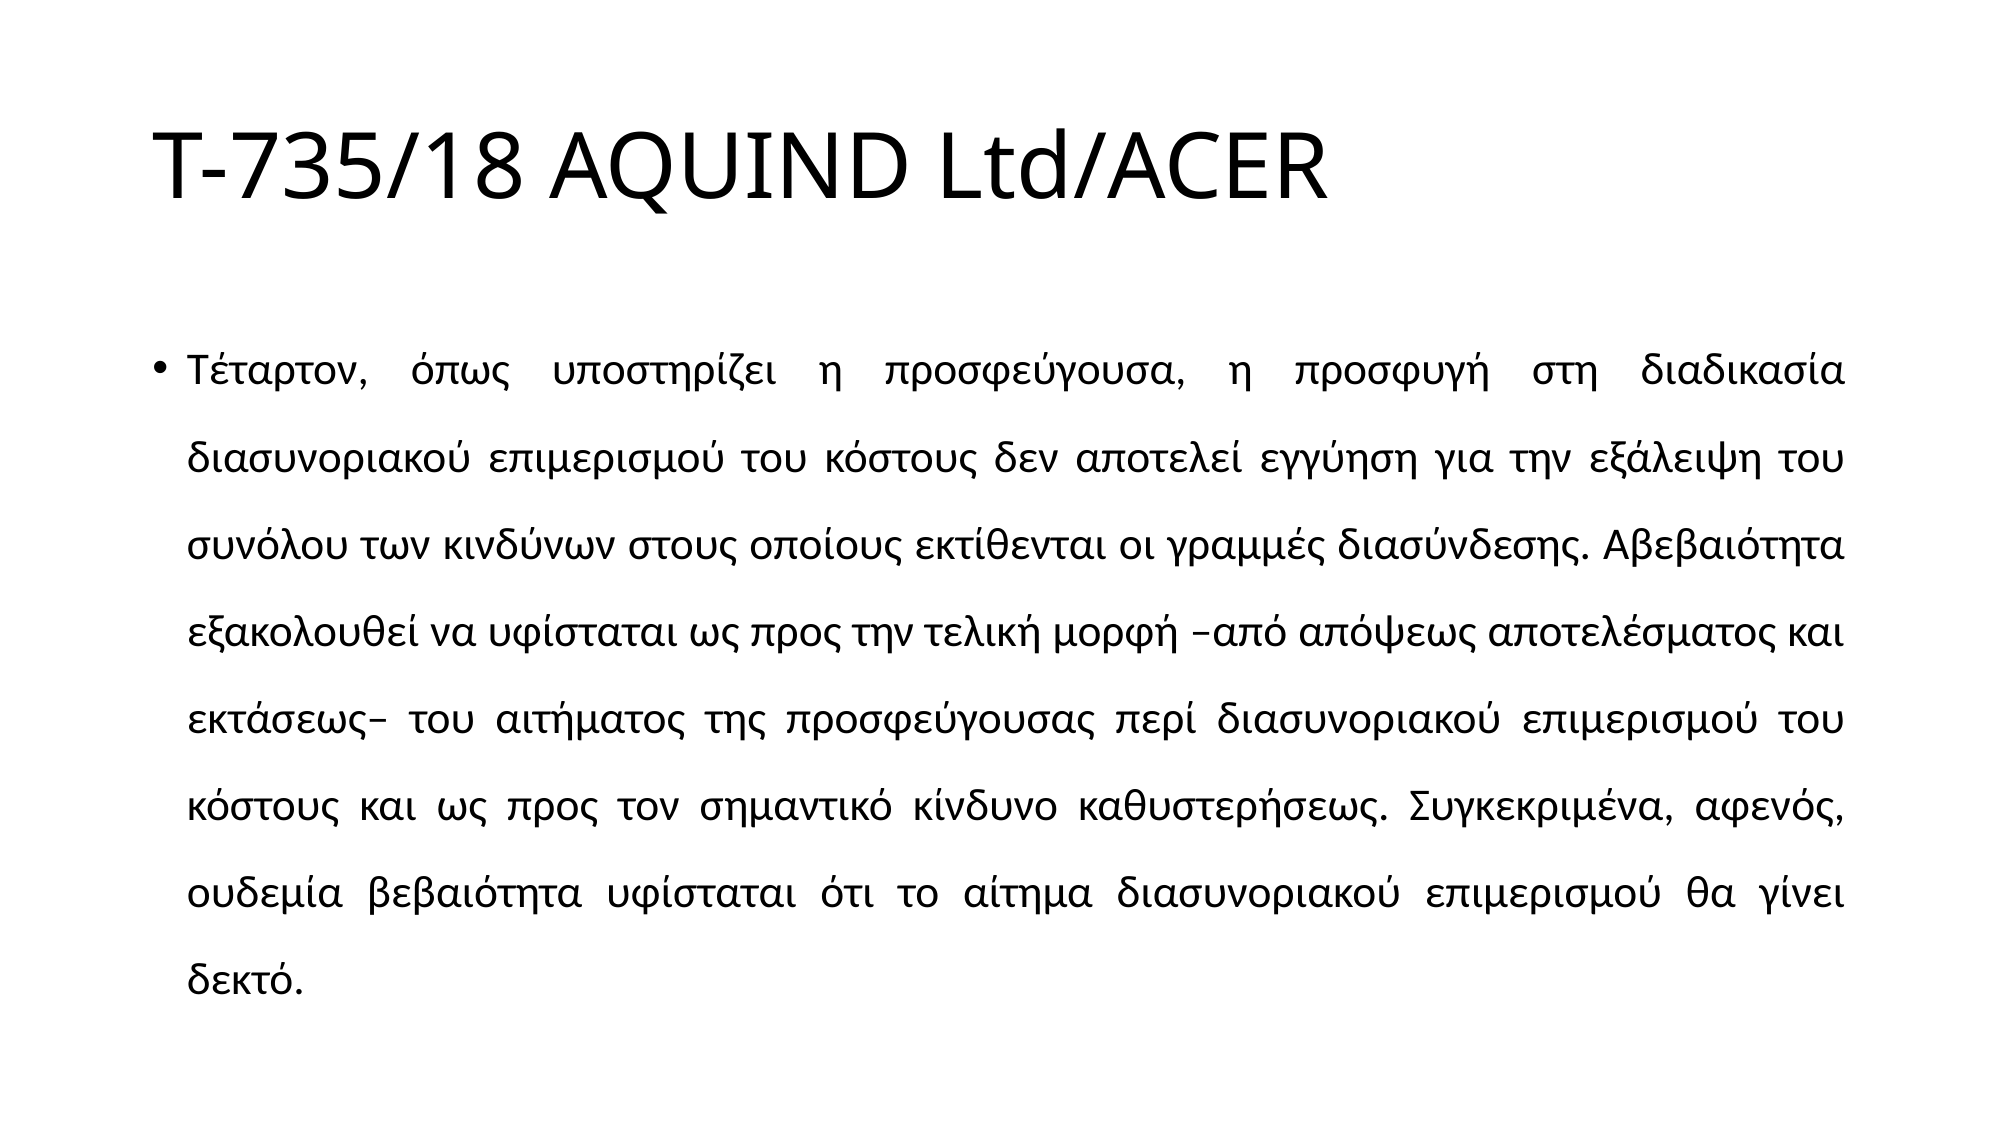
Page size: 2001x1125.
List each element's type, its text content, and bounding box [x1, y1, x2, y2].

title T-735/18 AQUIND Ltd/ACER [137, 59, 1863, 278]
list Τέταρτον, όπως υποστηρίζει η προσφεύγουσα, η προσφυγή στη διαδικασία διασυνοριακού επιμερισμού του κόστους δεν αποτελεί εγγύηση για την εξάλειψη του συνόλου των κινδύνων στους οποίους εκτίθενται οι γραμμές διασύνδεσης. Αβεβαιότητα εξακολουθεί να υφίσταται ως προς την τελική μορφή –από απόψεως αποτελέσματος και εκτάσεως– του αιτήματος της προσφεύγουσας περί διασυνοριακού επιμερισμού του κόστους και ως προς τον σημαντικό κίνδυνο καθυστερήσεως. Συγκεκριμένα, αφενός, ουδεμία βεβαιότητα υφίσταται ότι το αίτημα διασυνοριακού επιμερισμού θα γίνει δεκτό. [137, 299, 1863, 1014]
